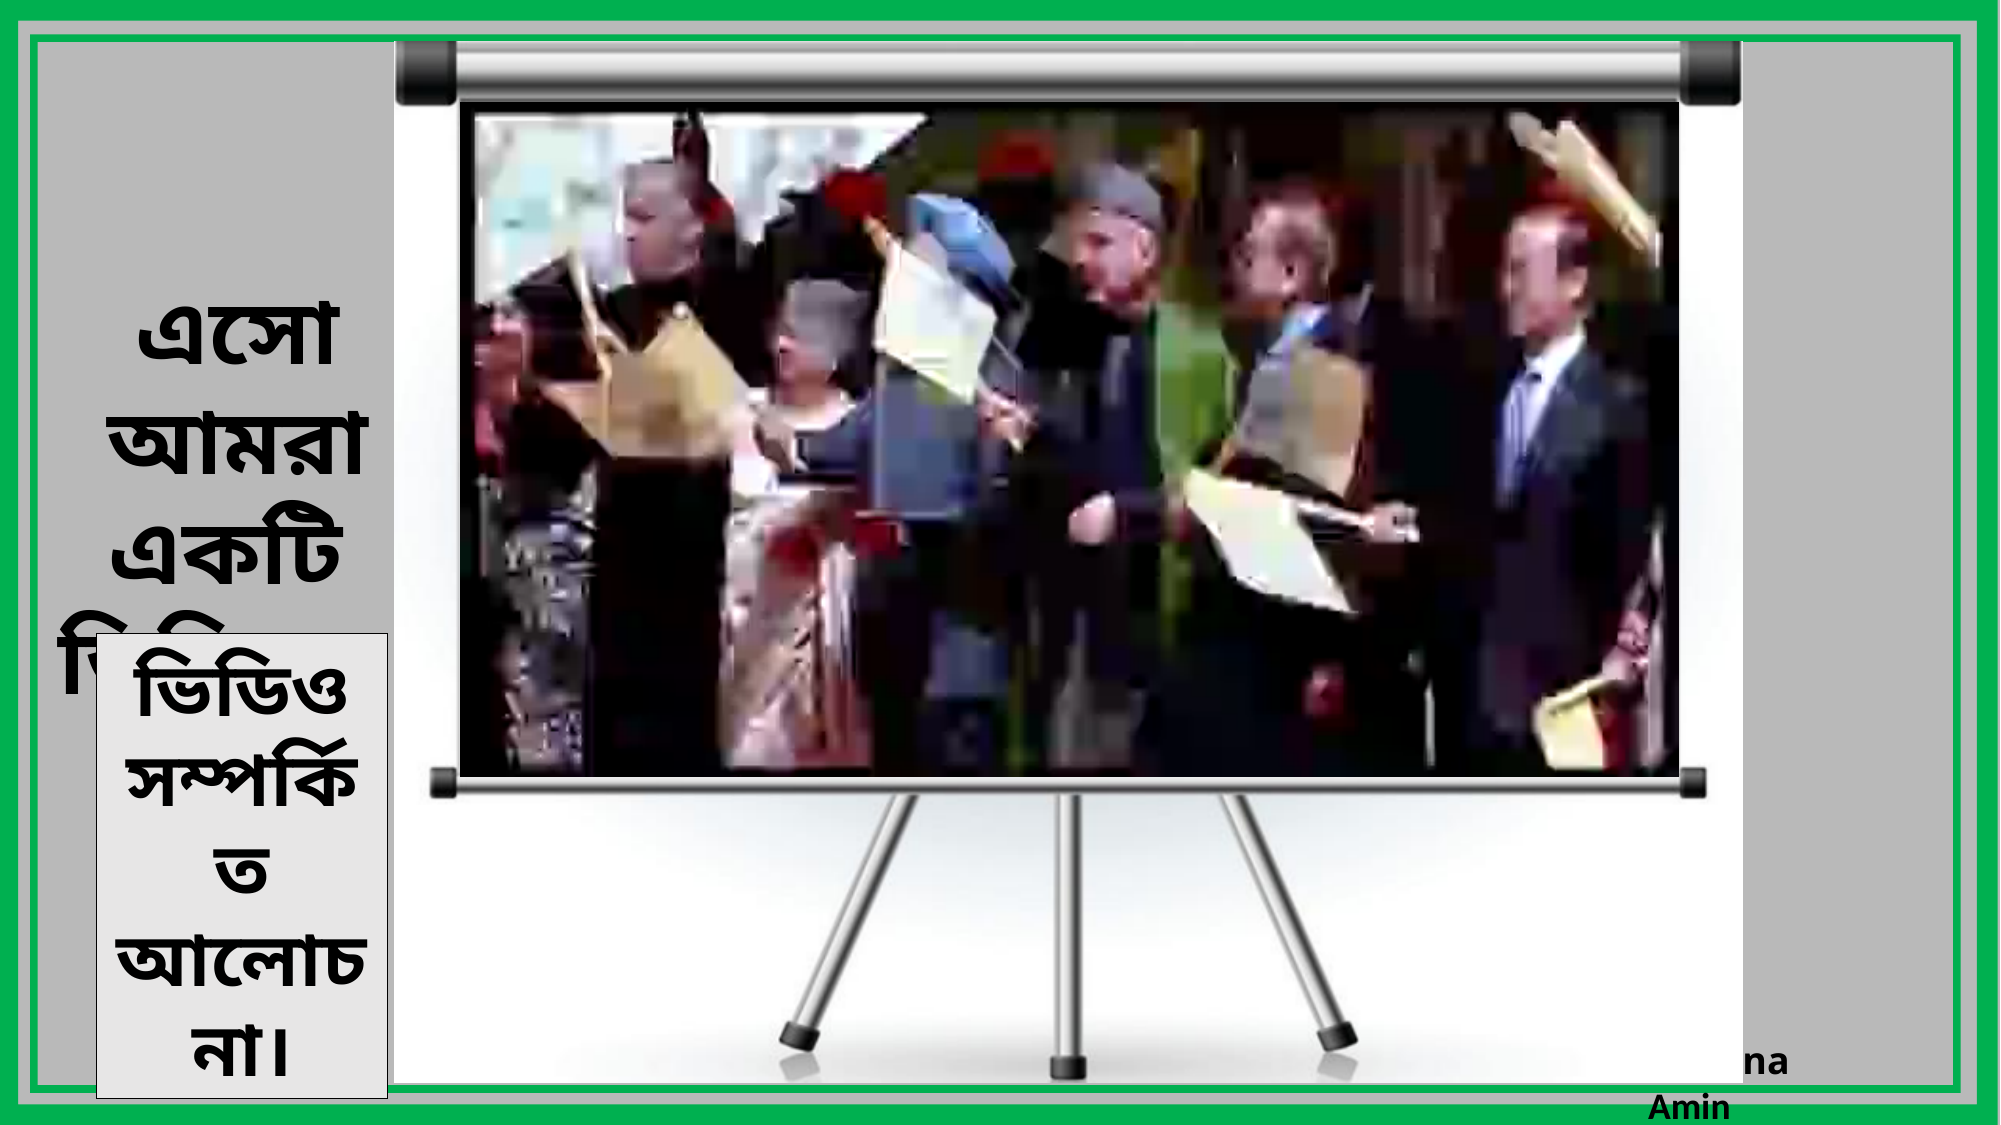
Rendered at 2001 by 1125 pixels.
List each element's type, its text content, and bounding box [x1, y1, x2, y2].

text_box এসো আমরা একটি ভিডিও দেখি। [20, 265, 394, 830]
text_box ভিডিও সম্পর্কিত আলোচনা। [96, 633, 388, 1099]
picture [394, 41, 1743, 1083]
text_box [459, 101, 1680, 778]
